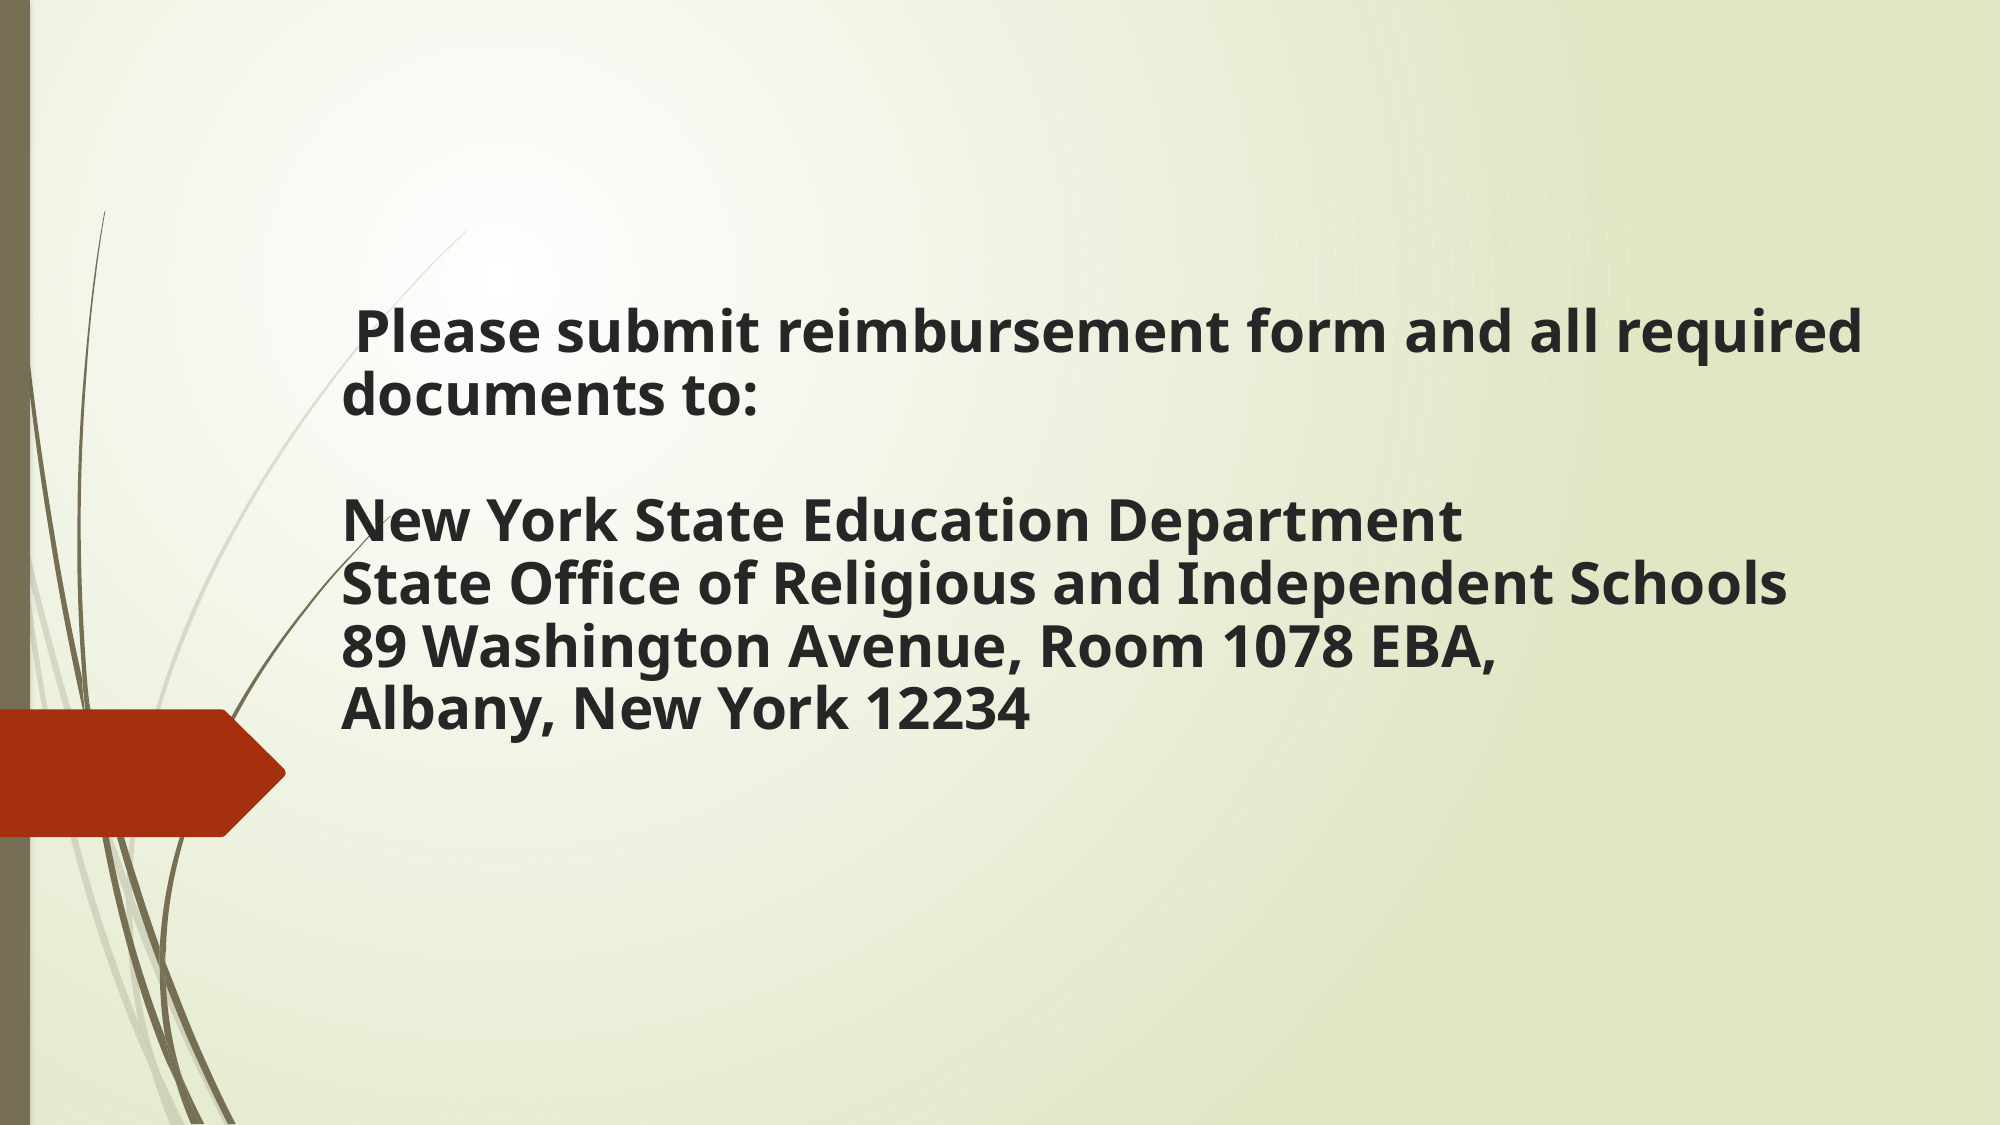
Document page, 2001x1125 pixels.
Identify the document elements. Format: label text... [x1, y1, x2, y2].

title Please submit reimbursement form and all required documents to: New York State Education Department State Office of Religious and Independent Schools 89 Washington Avenue, Room 1078 EBA, Albany, New York 12234 [326, 295, 1888, 891]
